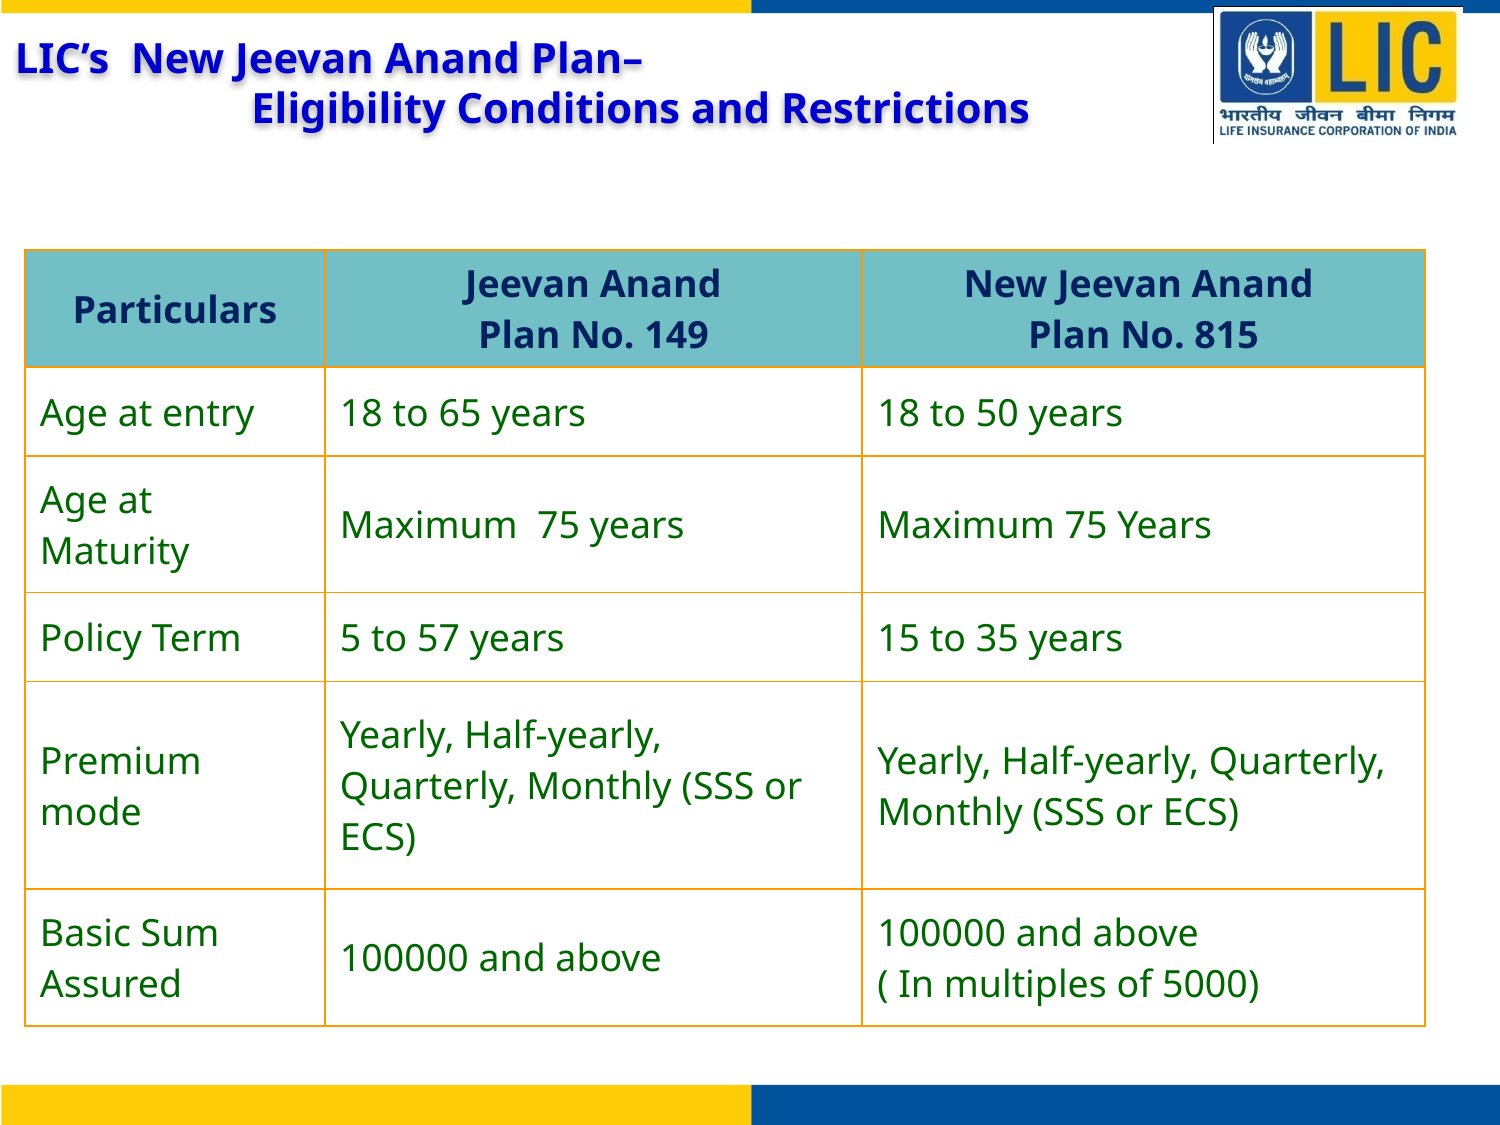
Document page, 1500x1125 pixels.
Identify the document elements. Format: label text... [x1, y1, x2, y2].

table_cell Yearly, Half-yearly, Quarterly, Monthly (SSS or ECS) [326, 682, 861, 888]
table_cell Yearly, Half-yearly, Quarterly, Monthly (SSS or ECS) [863, 682, 1424, 888]
table_cell 15 to 35 years [863, 593, 1424, 681]
table_cell 100000 and above ( In multiples of 5000) [863, 890, 1424, 1025]
picture [1213, 6, 1463, 144]
table_cell Maximum 75 years [326, 457, 861, 592]
table_cell 100000 and above [326, 890, 861, 1025]
table_cell 5 to 57 years [326, 593, 861, 681]
table_header Particulars [26, 251, 324, 366]
table_header Jeevan Anand Plan No. 149 [326, 251, 861, 366]
table_cell Basic Sum Assured [26, 890, 324, 1025]
table_cell Age at Maturity [26, 457, 324, 592]
table_cell Maximum 75 Years [863, 457, 1424, 592]
table_cell 18 to 65 years [326, 368, 861, 455]
table_cell 18 to 50 years [863, 368, 1424, 455]
table_cell Policy Term [26, 593, 324, 681]
table_cell Age at entry [26, 368, 324, 455]
table_header New Jeevan Anand Plan No. 815 [863, 251, 1424, 366]
table_cell Premium mode [26, 682, 324, 888]
text_box LIC’s New Jeevan Anand Plan– Eligibility Conditions and Restrictions [0, 24, 1213, 140]
